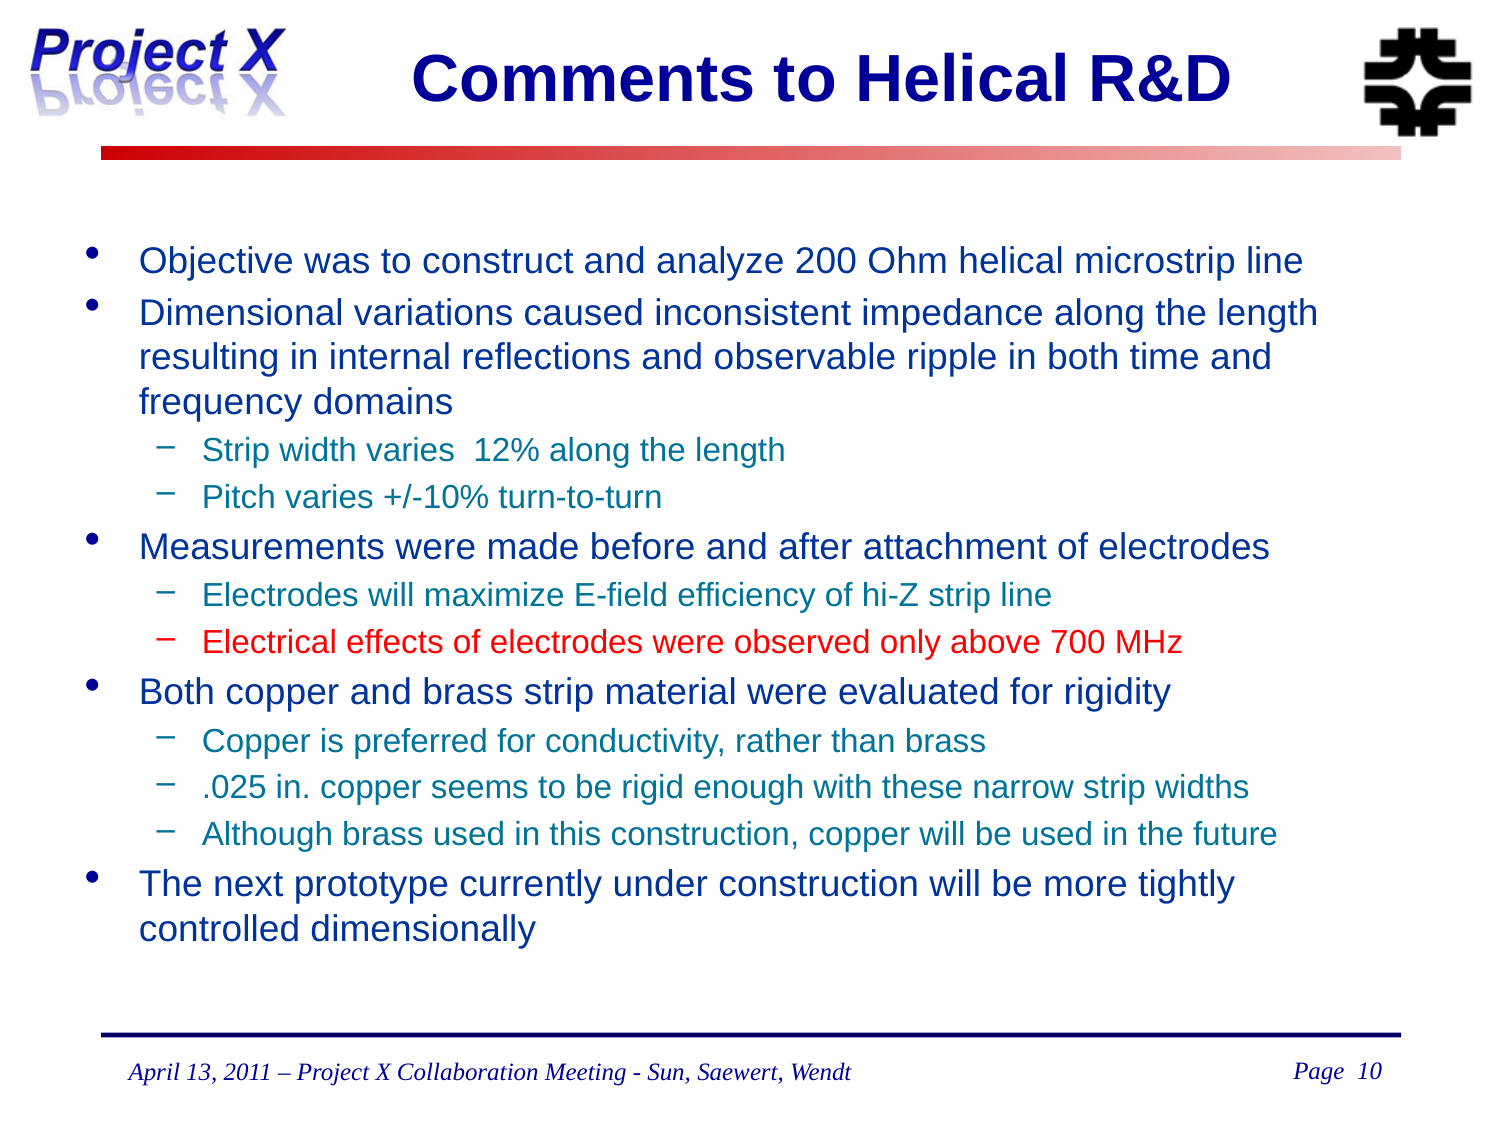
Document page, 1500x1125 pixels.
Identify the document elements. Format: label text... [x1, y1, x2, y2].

picture [1361, 26, 1474, 140]
title Comments to Helical R&D [283, 26, 1362, 131]
list Objective was to construct and analyze 200 Ohm helical microstrip line Dimensional variations caused inconsistent impedance along the length resulting in internal reflections and observable ripple in both time and frequency domains Strip width varies 12% along the length Pitch varies +/-10% turn-to-turn Measurements were made before and after attachment of electrodes Electrodes will maximize E-field efficiency of hi-Z strip line Electrical effects of electrodes were observed only above 700 MHz Both copper and brass strip material were evaluated for rigidity Copper is preferred for conductivity, rather than brass .025 in. copper seems to be rigid enough with these narrow strip widths Although brass used in this construction, copper will be used in the future The next prototype currently under construction will be more tightly controlled dimensionally [68, 227, 1421, 973]
picture [25, 26, 283, 121]
